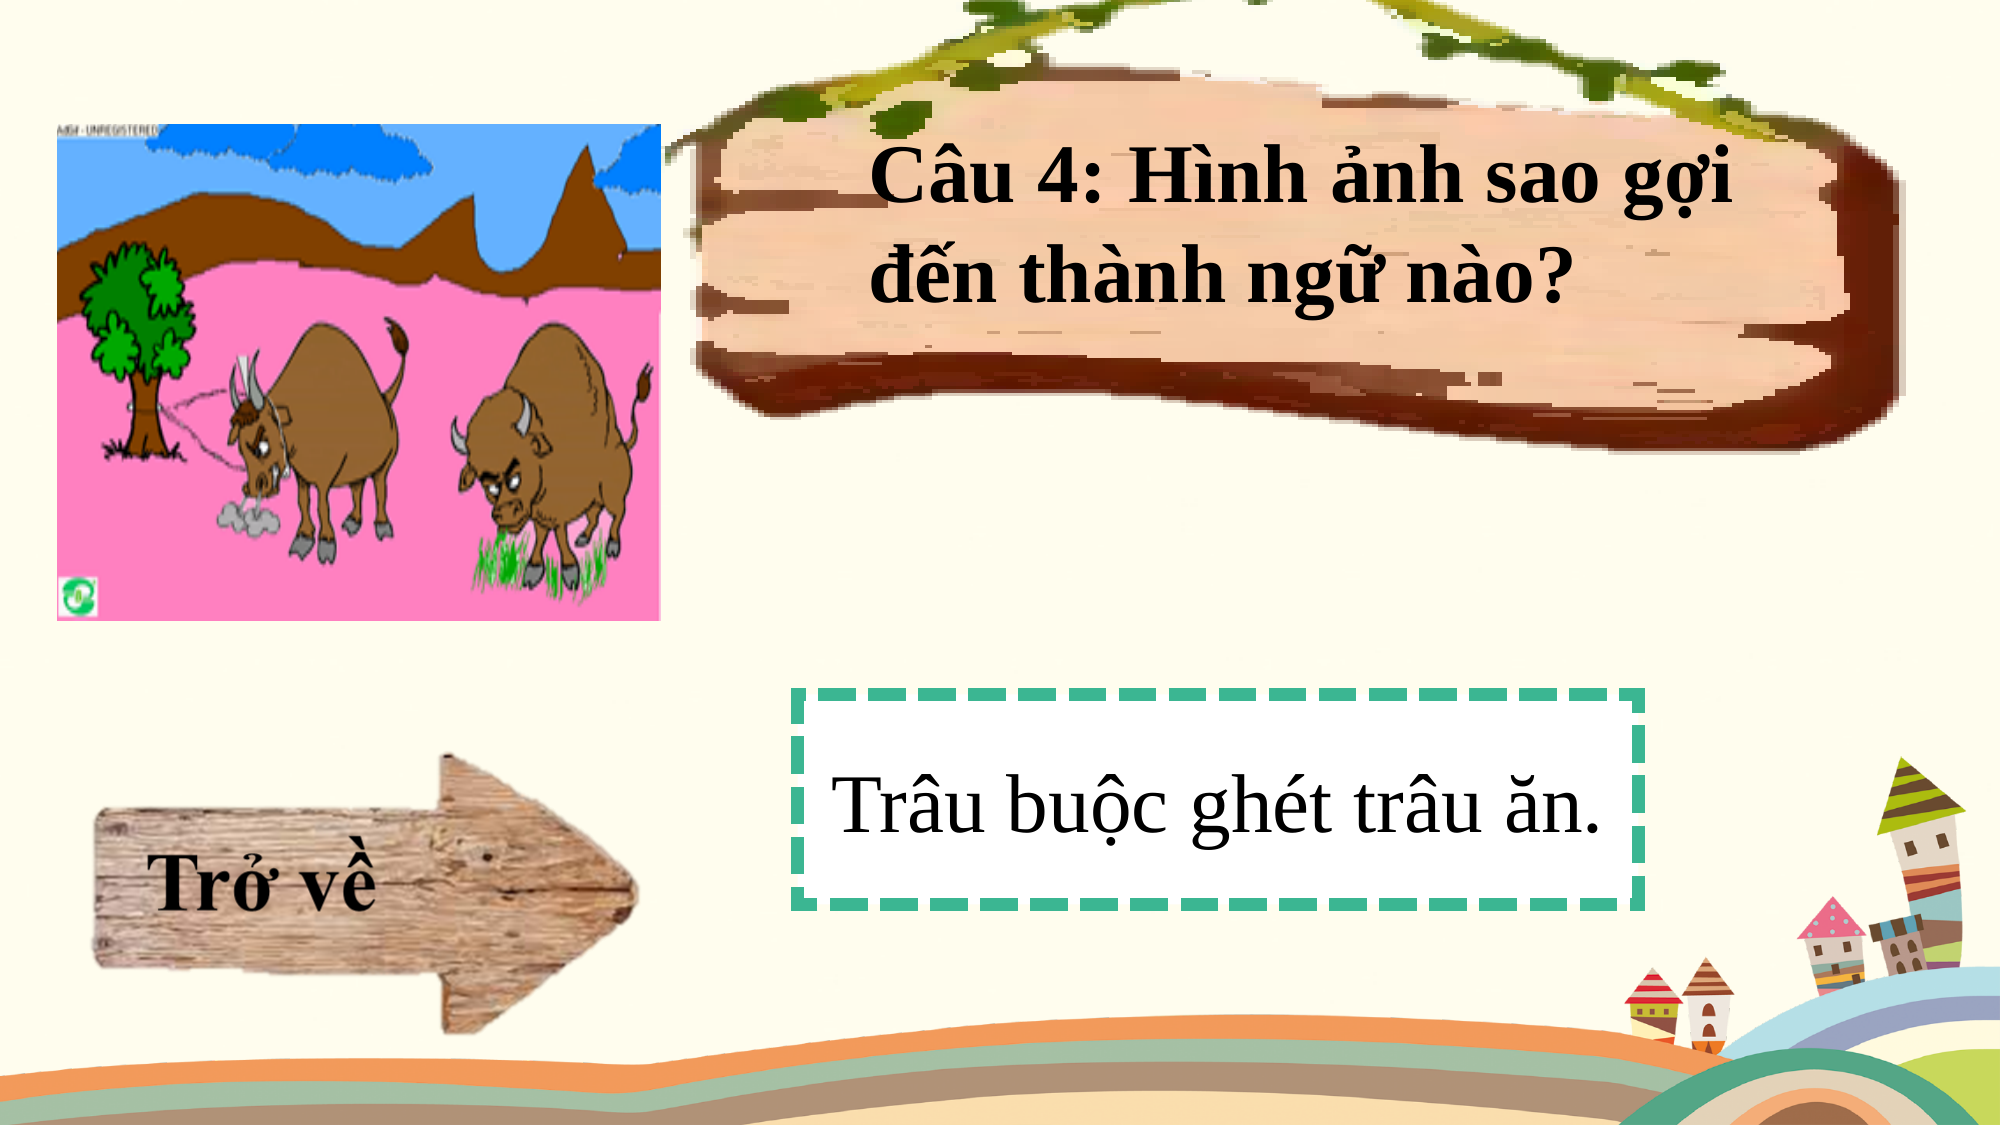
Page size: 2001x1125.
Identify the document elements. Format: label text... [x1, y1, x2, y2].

text_box Trâu buộc ghét trâu ăn. [797, 693, 1639, 905]
picture [0, 0, 2000, 1125]
